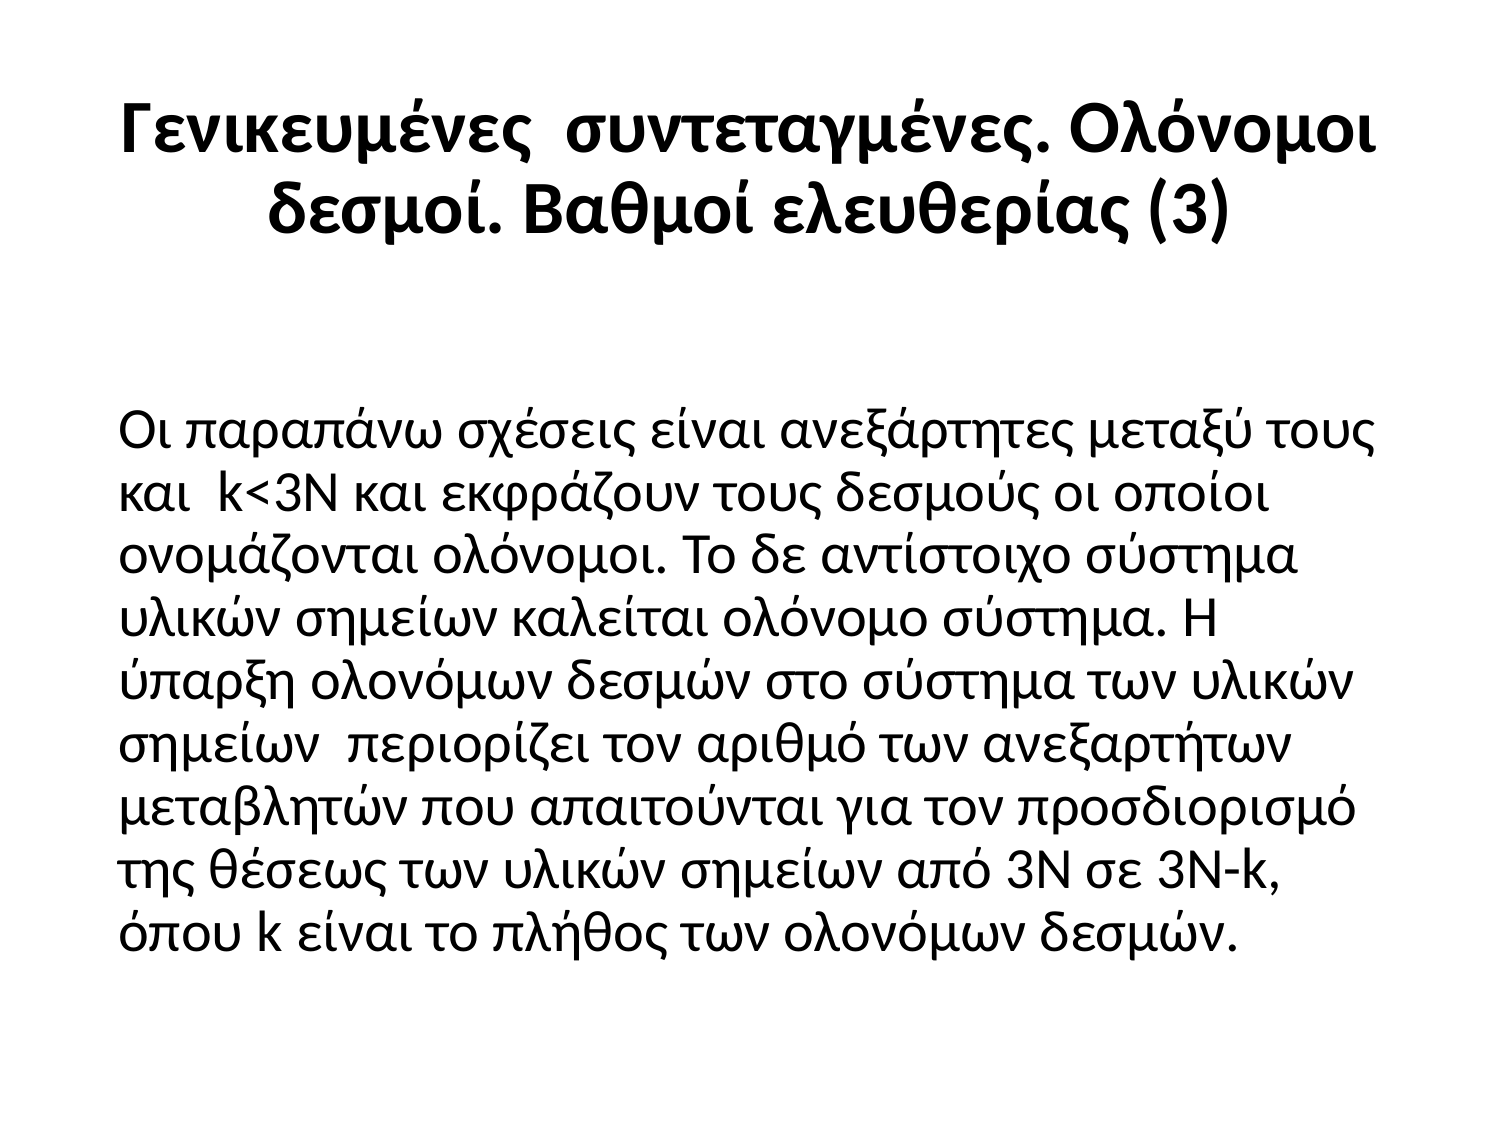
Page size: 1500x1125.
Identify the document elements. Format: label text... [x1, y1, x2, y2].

list Οι παραπάνω σχέσεις είναι ανεξάρτητες μεταξύ τους και k<3N και εκφράζουν τους δεσμούς οι οποίοι ονομάζονται ολόνομοι. Το δε αντίστοιχο σύστημα υλικών σημείων καλείται ολόνομο σύστημα. Η ύπαρξη ολονόμων δεσμών στο σύστημα των υλικών σημείων περιορίζει τον αριθμό των ανεξαρτήτων μεταβλητών που απαιτούνται για τον προσδιορισμό της θέσεως των υλικών σημείων από 3N σε 3N-k, όπου k είναι το πλήθος των ολονόμων δεσμών. [103, 299, 1397, 1014]
title Γενικευμένες συντεταγμένες. Ολόνομοι δεσμοί. Βαθμοί ελευθερίας (3) [103, 59, 1397, 278]
